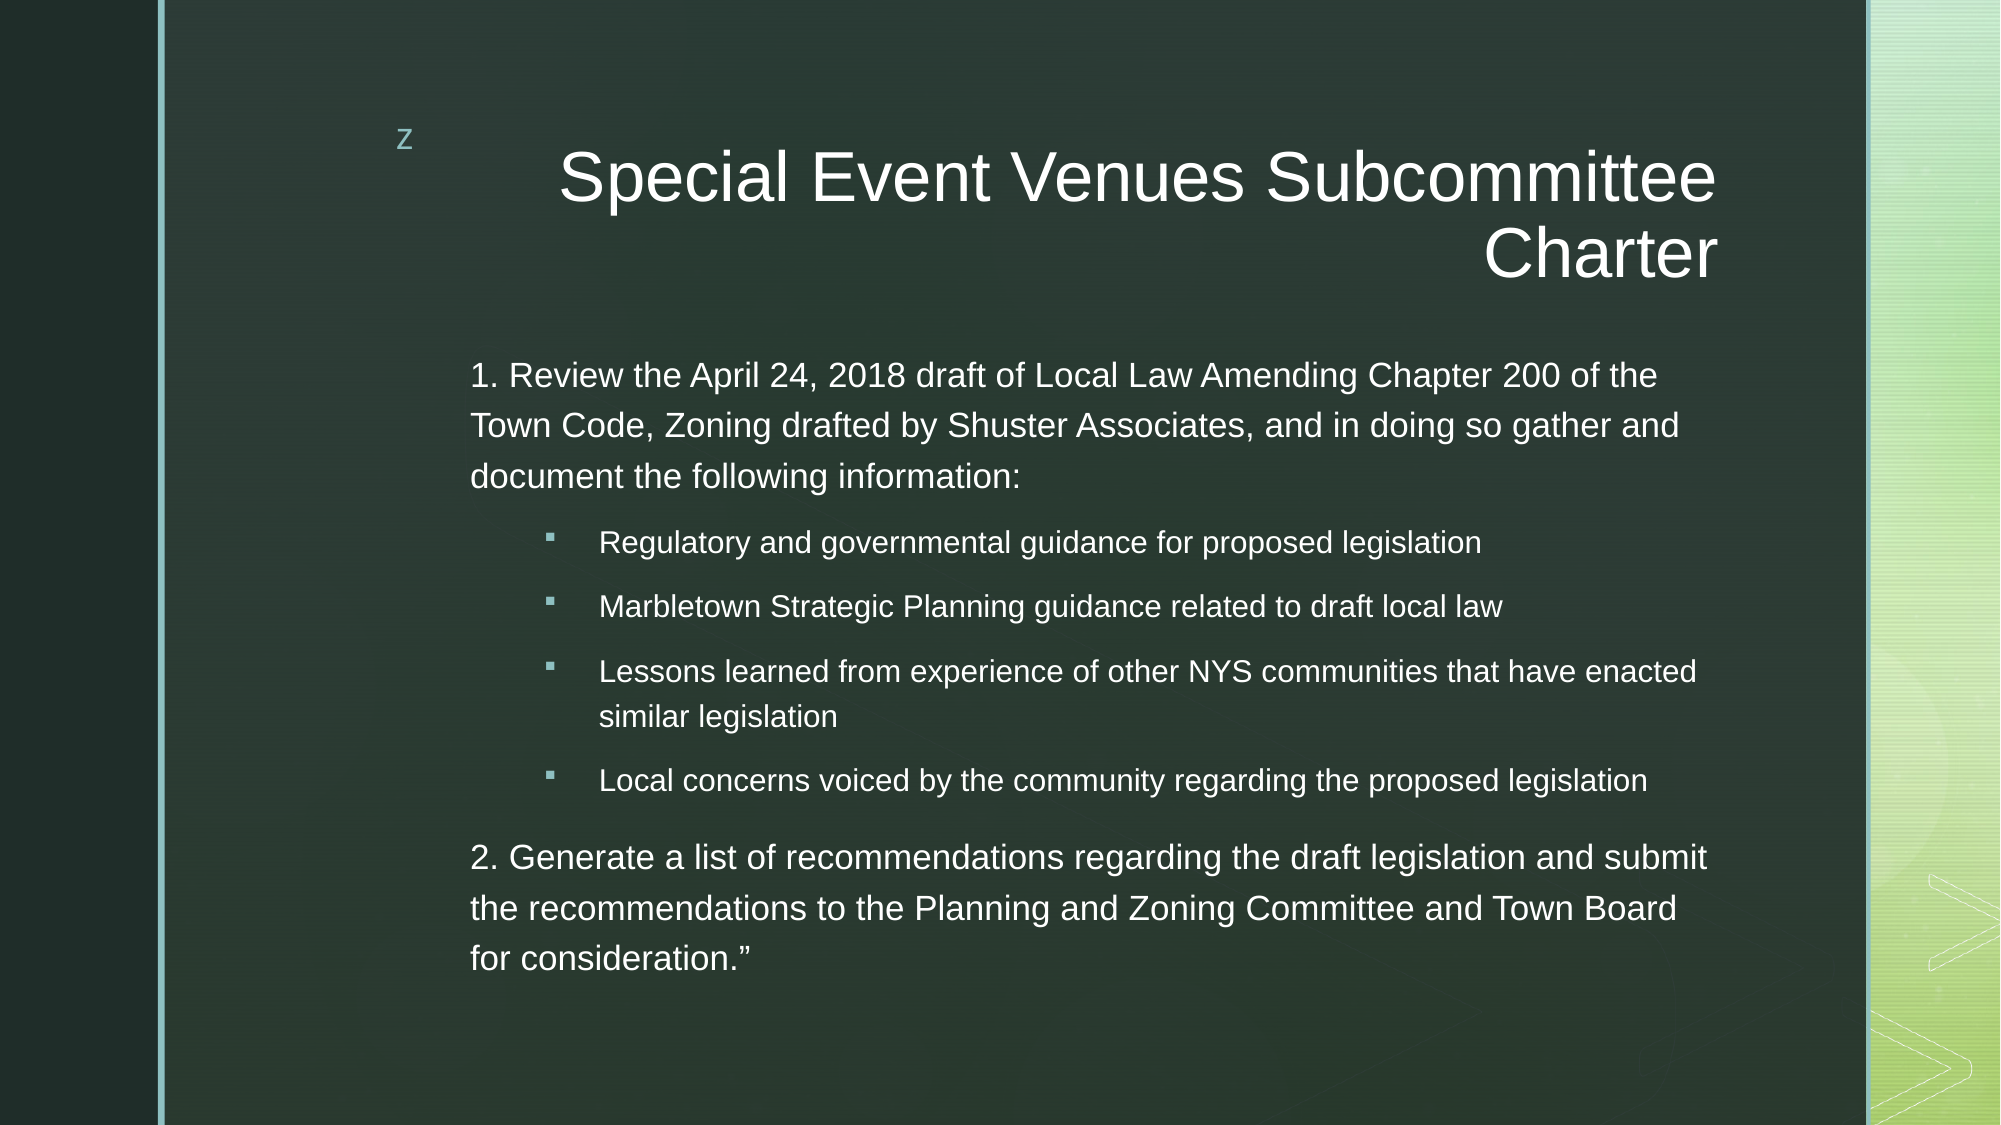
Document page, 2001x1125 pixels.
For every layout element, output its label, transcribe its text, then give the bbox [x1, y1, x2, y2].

list 1. Review the April 24, 2018 draft of Local Law Amending Chapter 200 of the Town Code, Zoning drafted by Shuster Associates, and in doing so gather and document the following information: Regulatory and governmental guidance for proposed legislation Marbletown Strategic Planning guidance related to draft local law Lessons learned from experience of other NYS communities that have enacted similar legislation Local concerns voiced by the community regarding the proposed legislation 2. Generate a list of recommendations regarding the draft legislation and submit the recommendations to the Planning and Zoning Committee and Town Board for consideration.” [454, 336, 1734, 993]
title Special Event Venues Subcommittee Charter [428, 132, 1734, 310]
picture [1871, 0, 2001, 1125]
